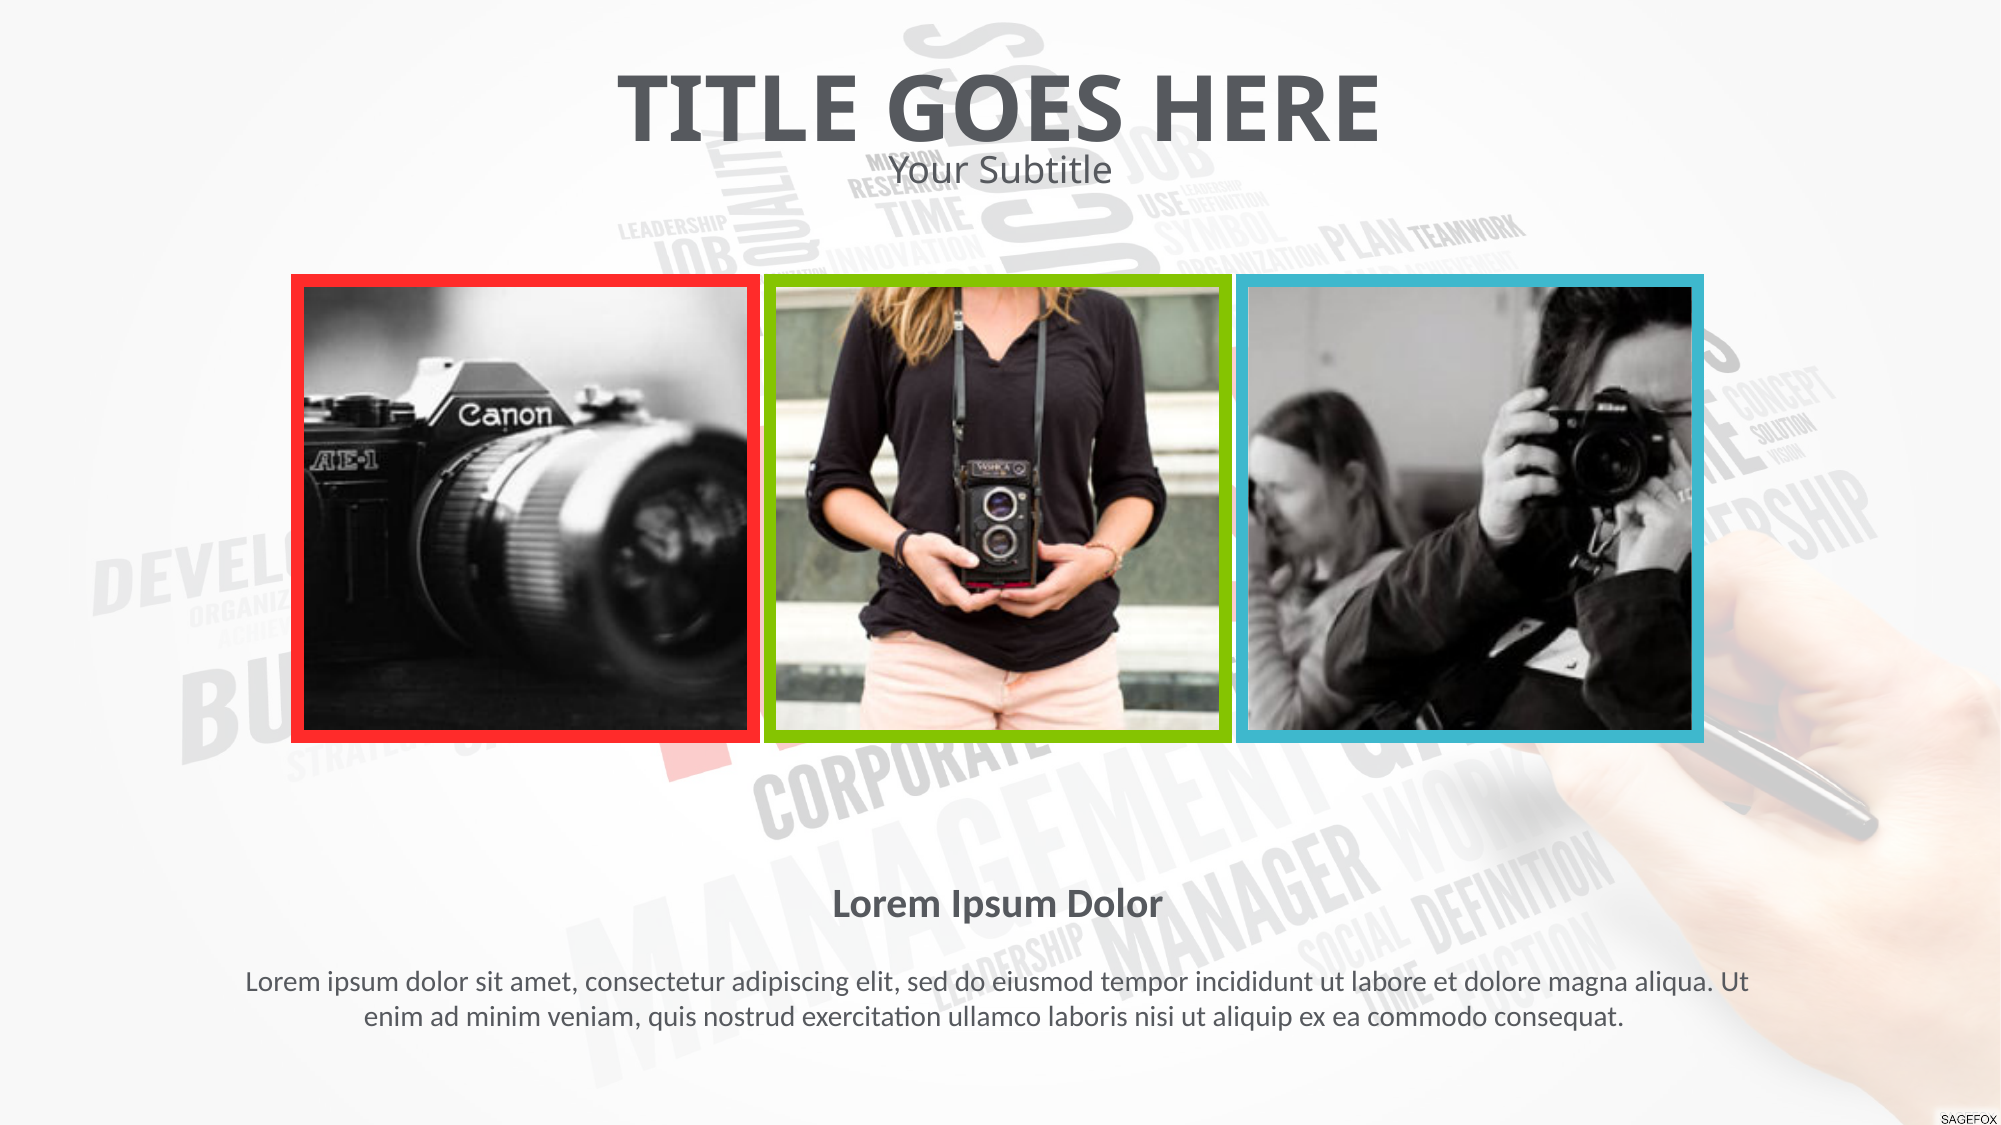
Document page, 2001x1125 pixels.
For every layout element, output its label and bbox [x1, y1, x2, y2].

text_box [548, 42, 1452, 199]
picture [303, 286, 748, 731]
picture [776, 286, 1220, 731]
picture [1248, 286, 1692, 731]
picture [1938, 1114, 1999, 1125]
text_box [227, 868, 1769, 1041]
